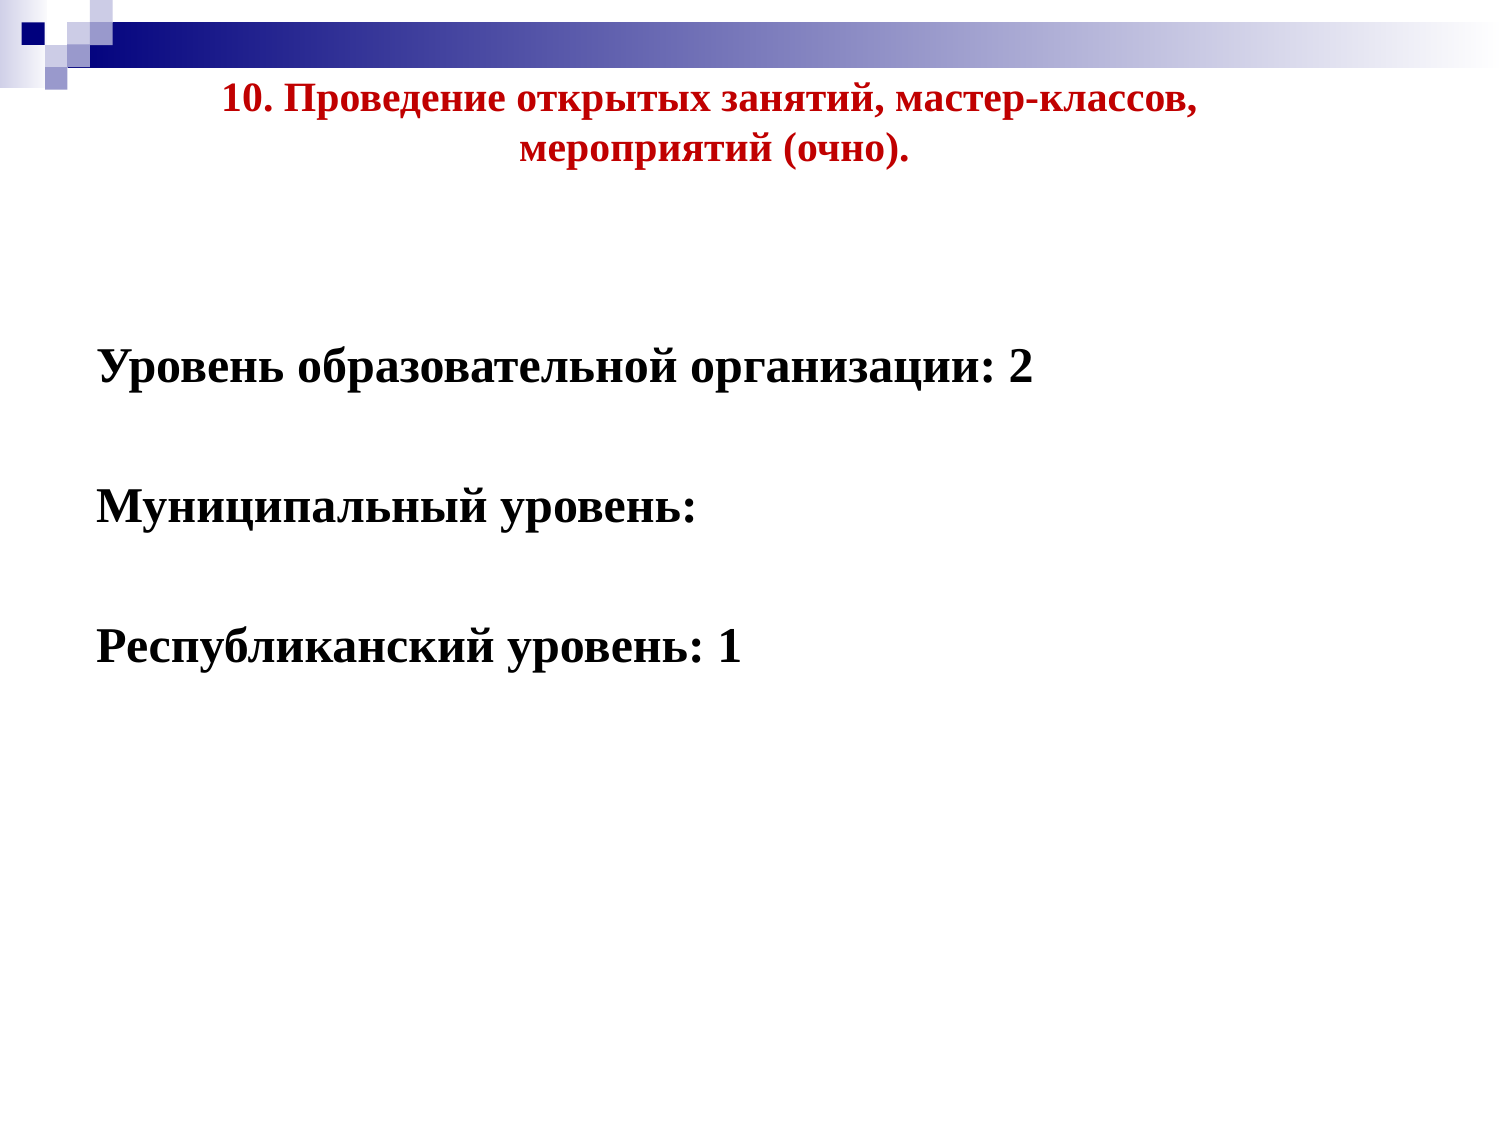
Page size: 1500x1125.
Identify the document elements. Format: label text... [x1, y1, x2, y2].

title 10. Проведение открытых занятий, мастер-классов, мероприятий (очно). [41, 42, 1388, 197]
list Уровень образовательной организации: 2 Муниципальный уровень: Республиканский уровень: 1 Республиканский: [75, 324, 1425, 963]
